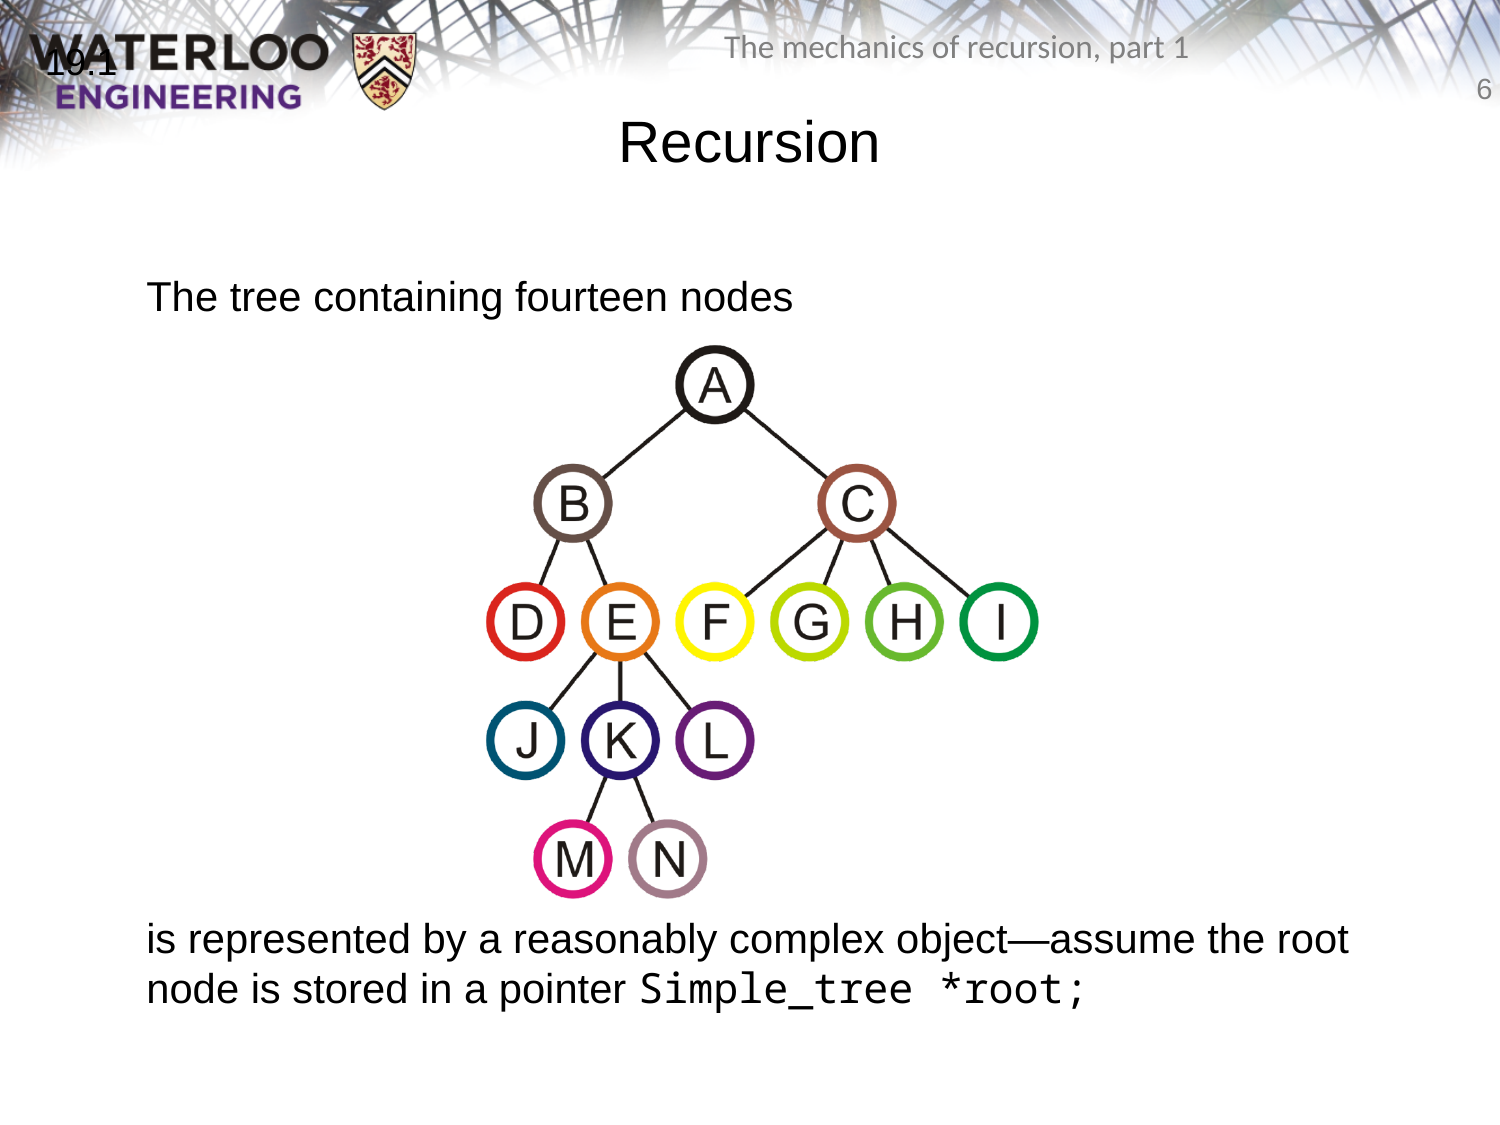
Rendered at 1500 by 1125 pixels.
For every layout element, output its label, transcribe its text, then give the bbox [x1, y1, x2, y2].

text_box 19.1 [30, 30, 133, 91]
title Recursion [74, 44, 1426, 233]
picture [0, 0, 1500, 1125]
list The tree containing fourteen nodes is represented by a reasonably complex object—assume the root node is stored in a pointer Simple_tree *root; [74, 262, 1426, 1006]
